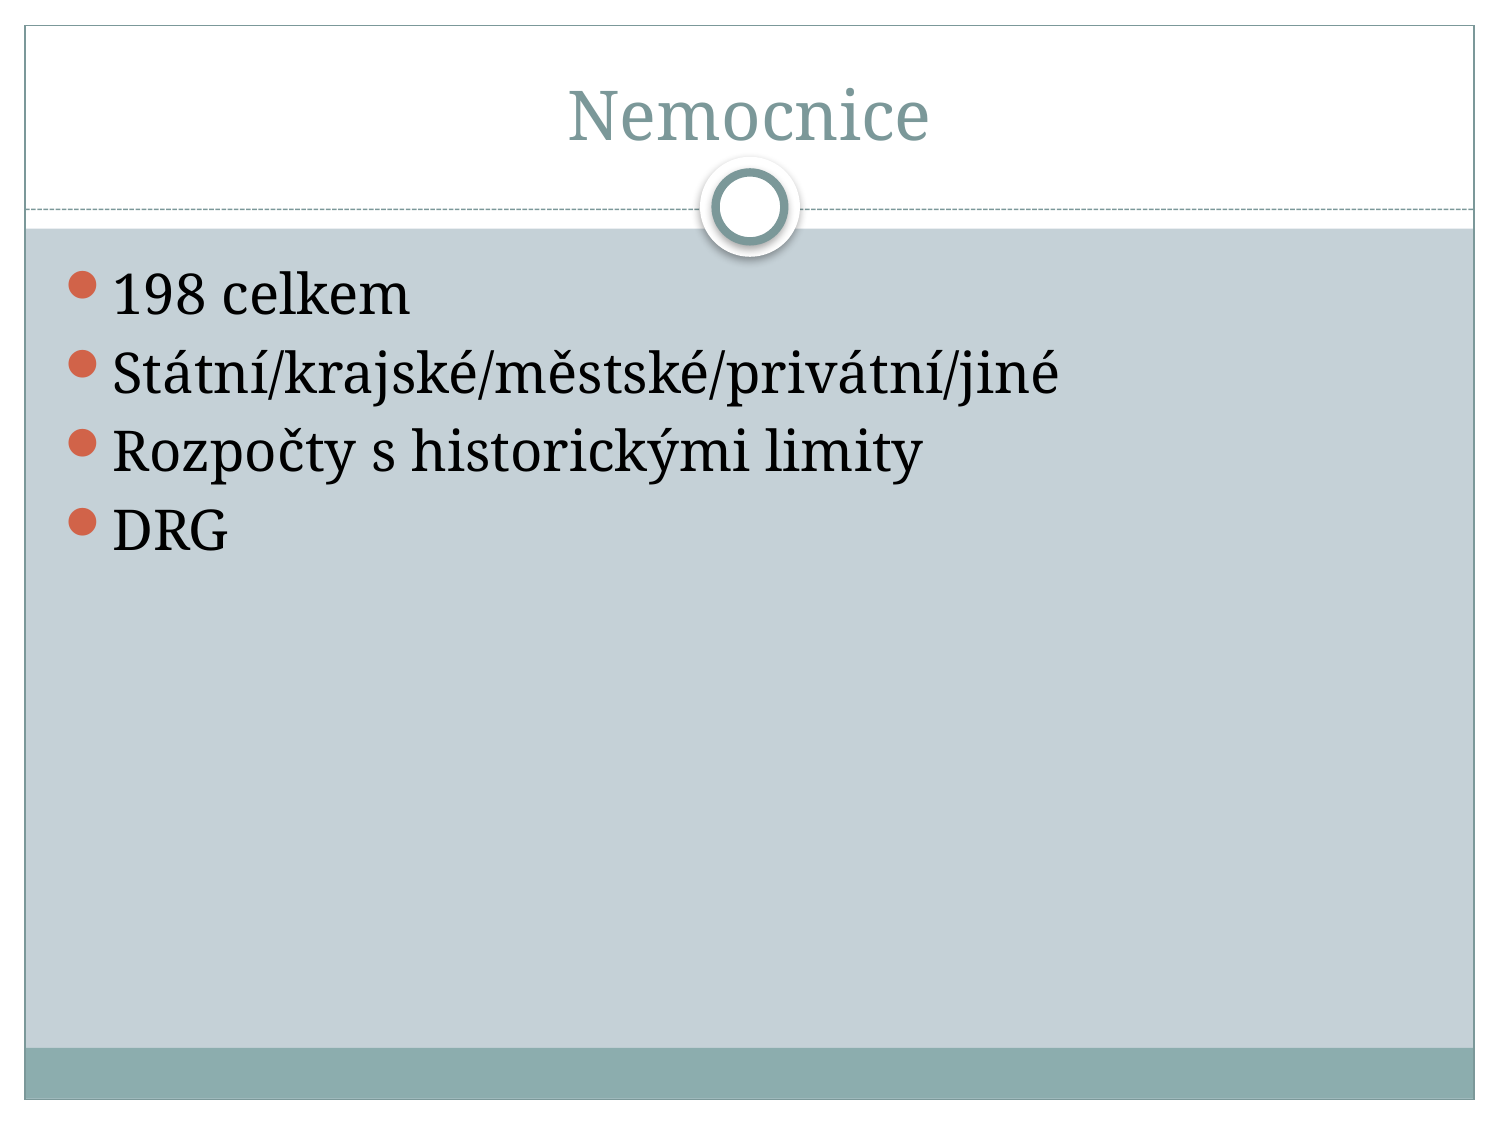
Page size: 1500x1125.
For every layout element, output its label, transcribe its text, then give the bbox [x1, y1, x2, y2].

list 198 celkem Státní/krajské/městské/privátní/jiné Rozpočty s historickými limity DRG [49, 250, 1445, 1001]
title Nemocnice [49, 37, 1450, 163]
